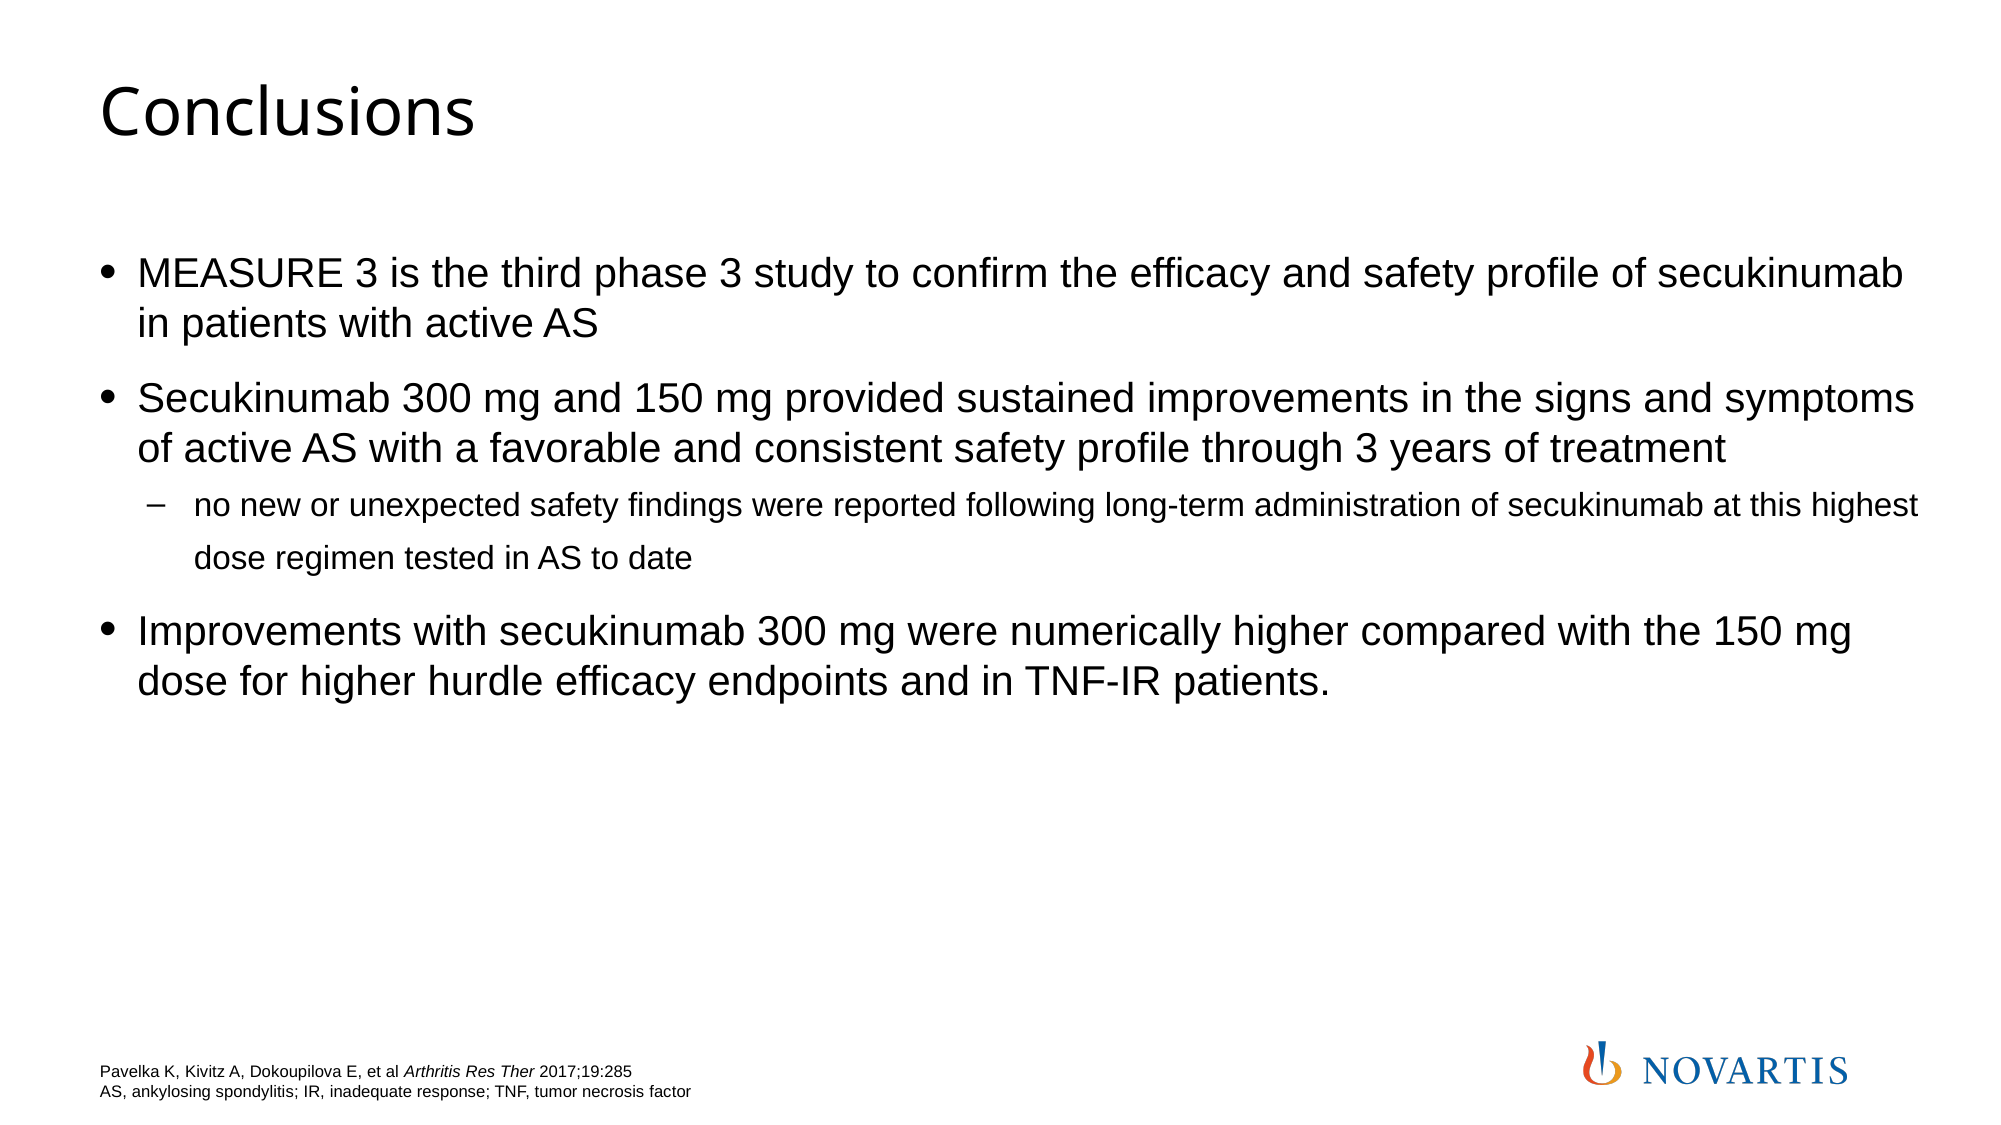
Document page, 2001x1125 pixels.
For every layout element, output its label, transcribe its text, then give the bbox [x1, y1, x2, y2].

list Pavelka K, Kivitz A, Dokoupilova E, et al Arthritis Res Ther 2017;19:285 AS, ankylosing spondylitis; IR, inadequate response; TNF, tumor necrosis factor [99, 971, 1550, 1101]
picture [1580, 1038, 1850, 1088]
title Conclusions [99, 75, 1900, 245]
list MEASURE 3 is the third phase 3 study to confirm the efficacy and safety profile of secukinumab in patients with active AS Secukinumab 300 mg and 150 mg provided sustained improvements in the signs and symptoms of active AS with a favorable and consistent safety profile through 3 years of treatment no new or unexpected safety findings were reported following long-term administration of secukinumab at this highest dose regimen tested in AS to date Improvements with secukinumab 300 mg were numerically higher compared with the 150 mg dose for higher hurdle efficacy endpoints and in TNF-IR patients. [99, 245, 1925, 925]
